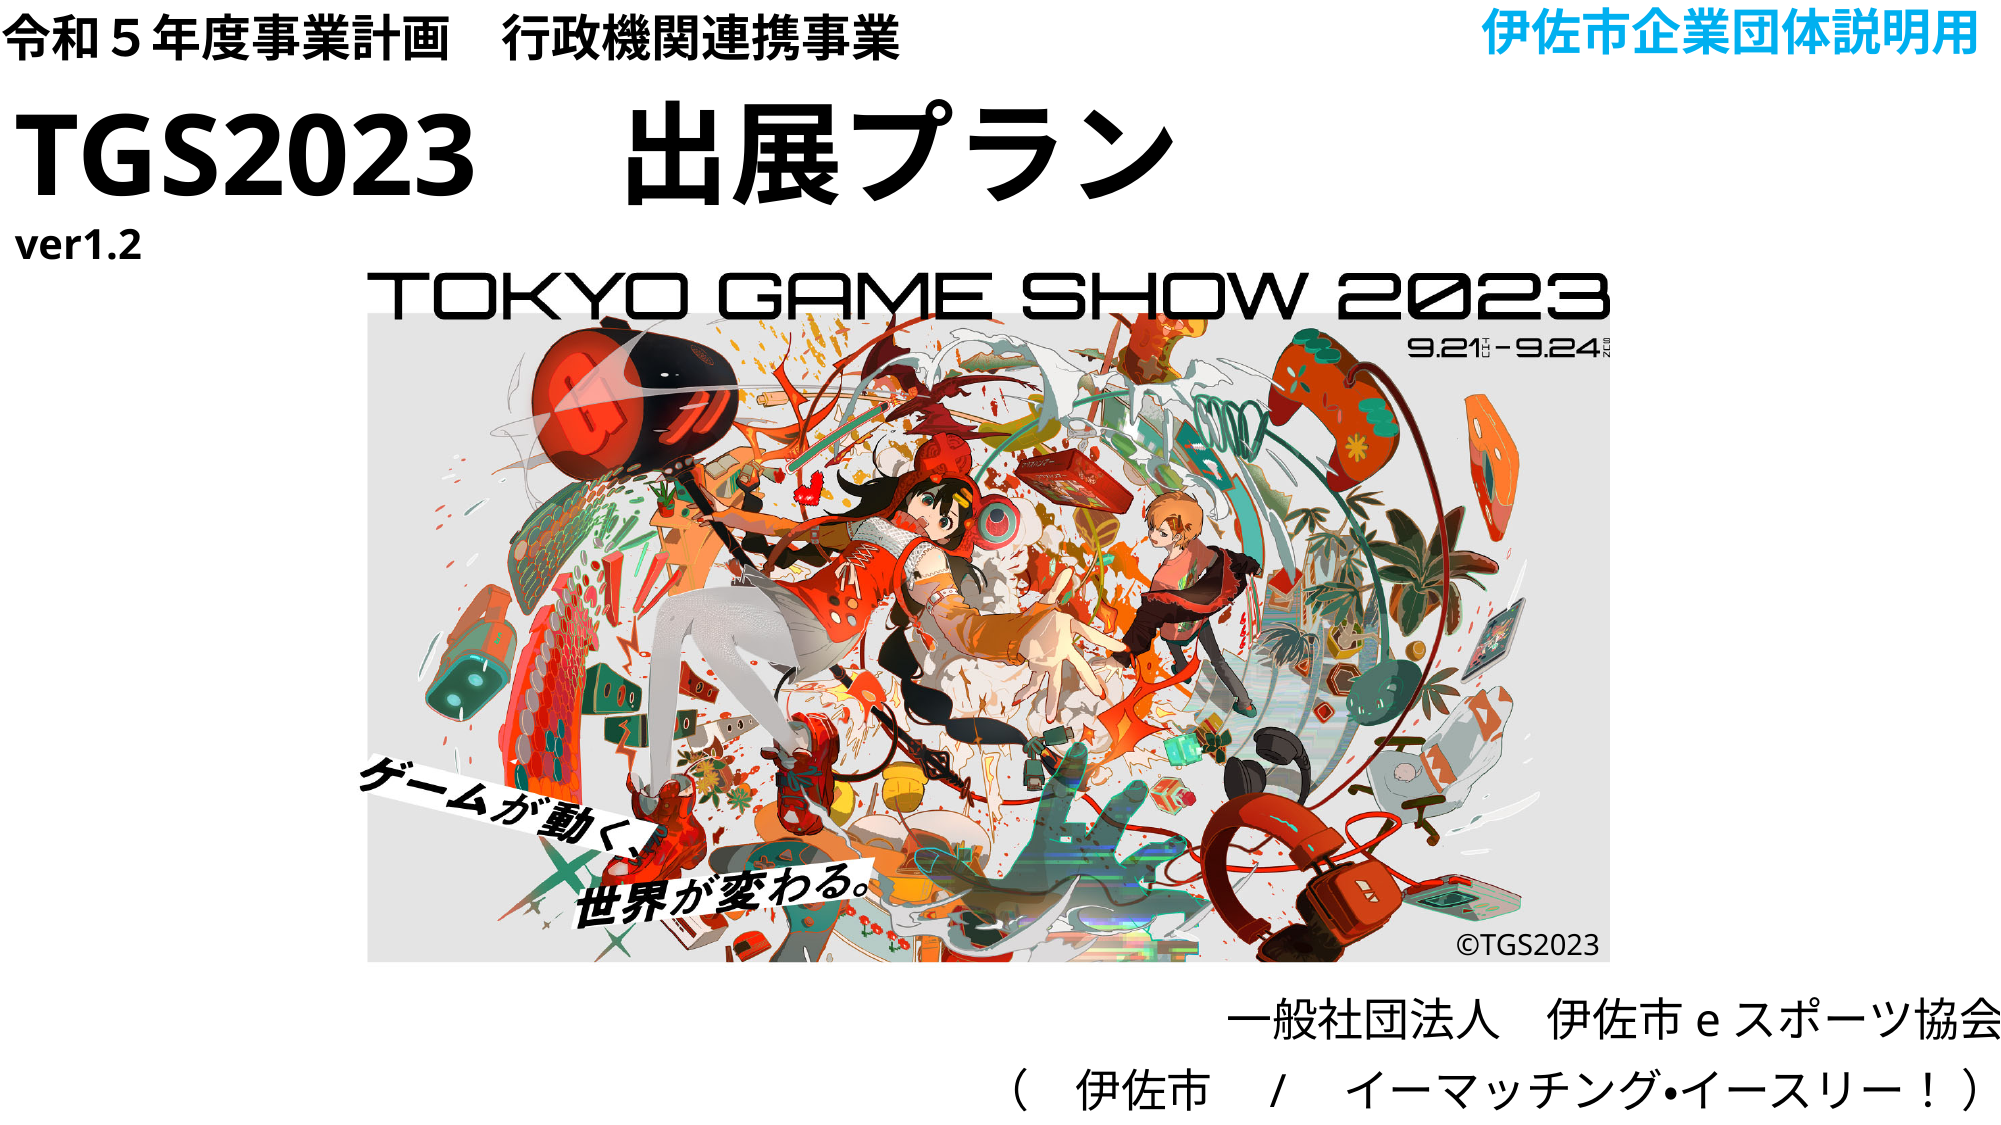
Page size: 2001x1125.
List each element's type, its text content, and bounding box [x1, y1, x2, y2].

picture [340, 259, 1637, 989]
text_box 伊佐市企業団体説明用 [1421, 0, 2000, 69]
subtitle 一般社団法人 伊佐市eスポーツ協会 （ 伊佐市 / イーマッチング・イースリー！ ） [615, 986, 2000, 1125]
text_box 令和５年度事業計画 行政機関連携事業 [0, 0, 958, 76]
text_box TGS2023 出展プランver1.2 [0, 75, 1338, 275]
